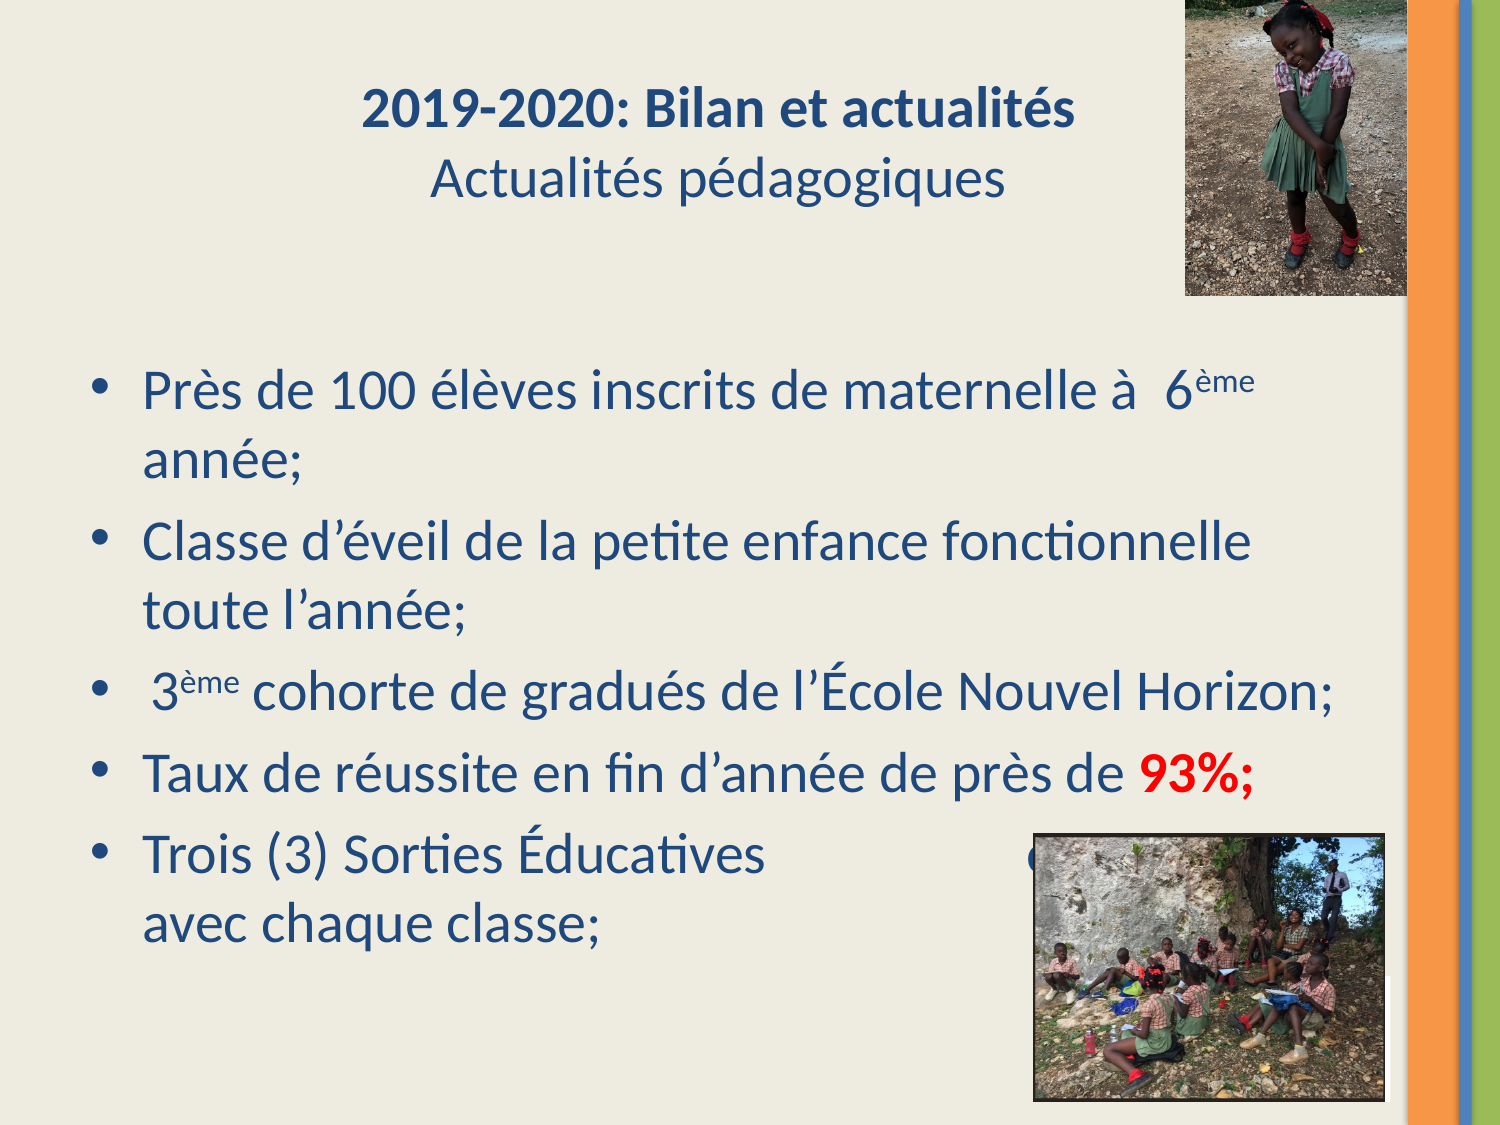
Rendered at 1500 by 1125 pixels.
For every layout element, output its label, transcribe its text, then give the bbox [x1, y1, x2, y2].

title 2019-2020: Bilan et actualités Actualités pédagogiques [75, 45, 1180, 233]
picture [1185, 0, 1408, 296]
picture [1033, 833, 1385, 1103]
list Près de 100 élèves inscrits de maternelle à 6ème année; Classe d’éveil de la petite enfance fonctionnelle toute l’année; 3ème cohorte de gradués de l’École Nouvel Horizon; Taux de réussite en fin d’année de près de 93%; Trois (3) Sorties Éducatives organisées avec chaque classe; [75, 262, 1363, 1005]
